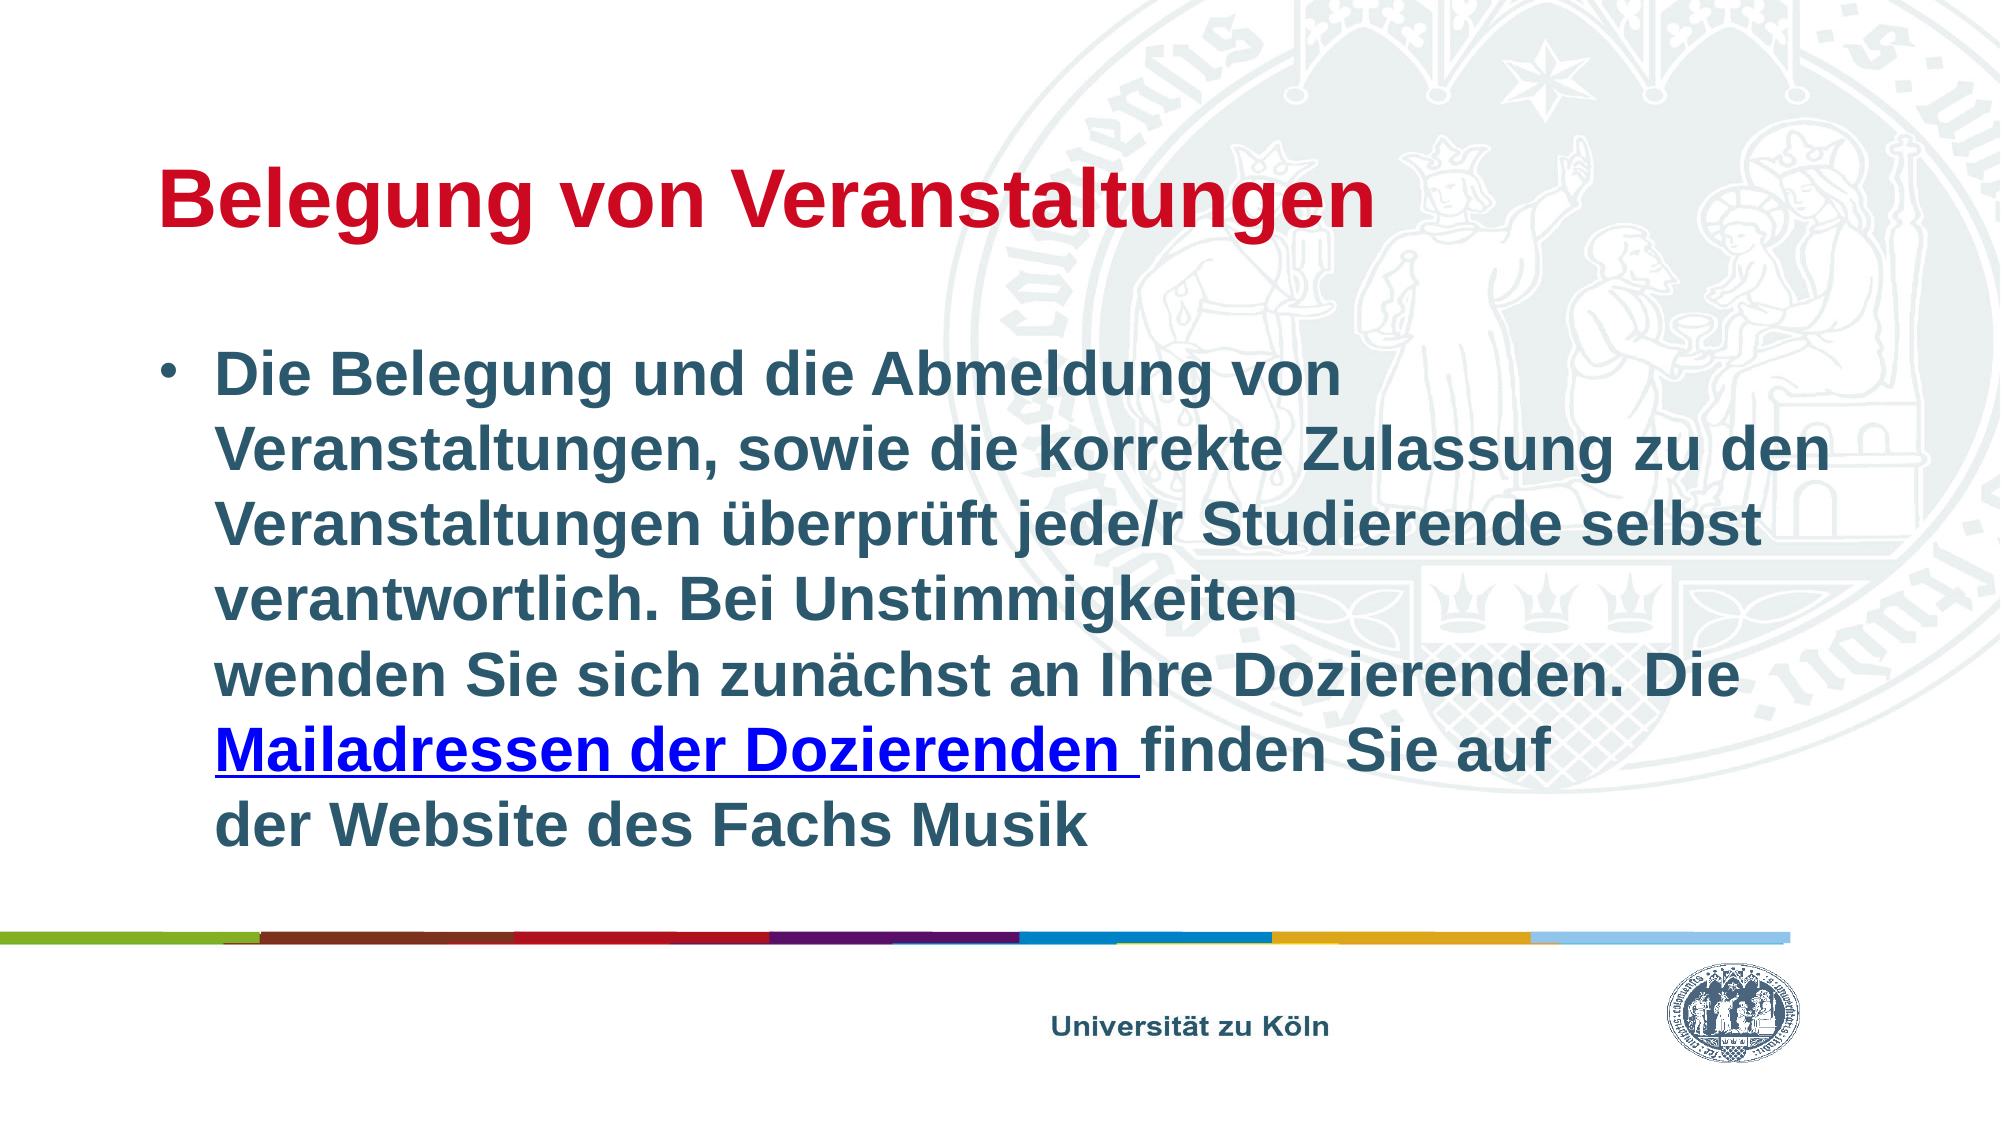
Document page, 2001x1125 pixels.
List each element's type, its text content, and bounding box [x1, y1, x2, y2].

list Die Belegung und die Abmeldung von Veranstaltungen, sowie die korrekte Zulassung zu den Veranstaltungen überprüft jede/r Studierende selbst verantwortlich. Bei Unstimmigkeiten wenden Sie sich zunächst an Ihre Dozierenden. Die Mailadressen der Dozierenden finden Sie auf der Website des Fachs Musik [149, 324, 1851, 913]
title Belegung von Veranstaltungen [149, 99, 1851, 288]
picture [0, 0, 2001, 1125]
